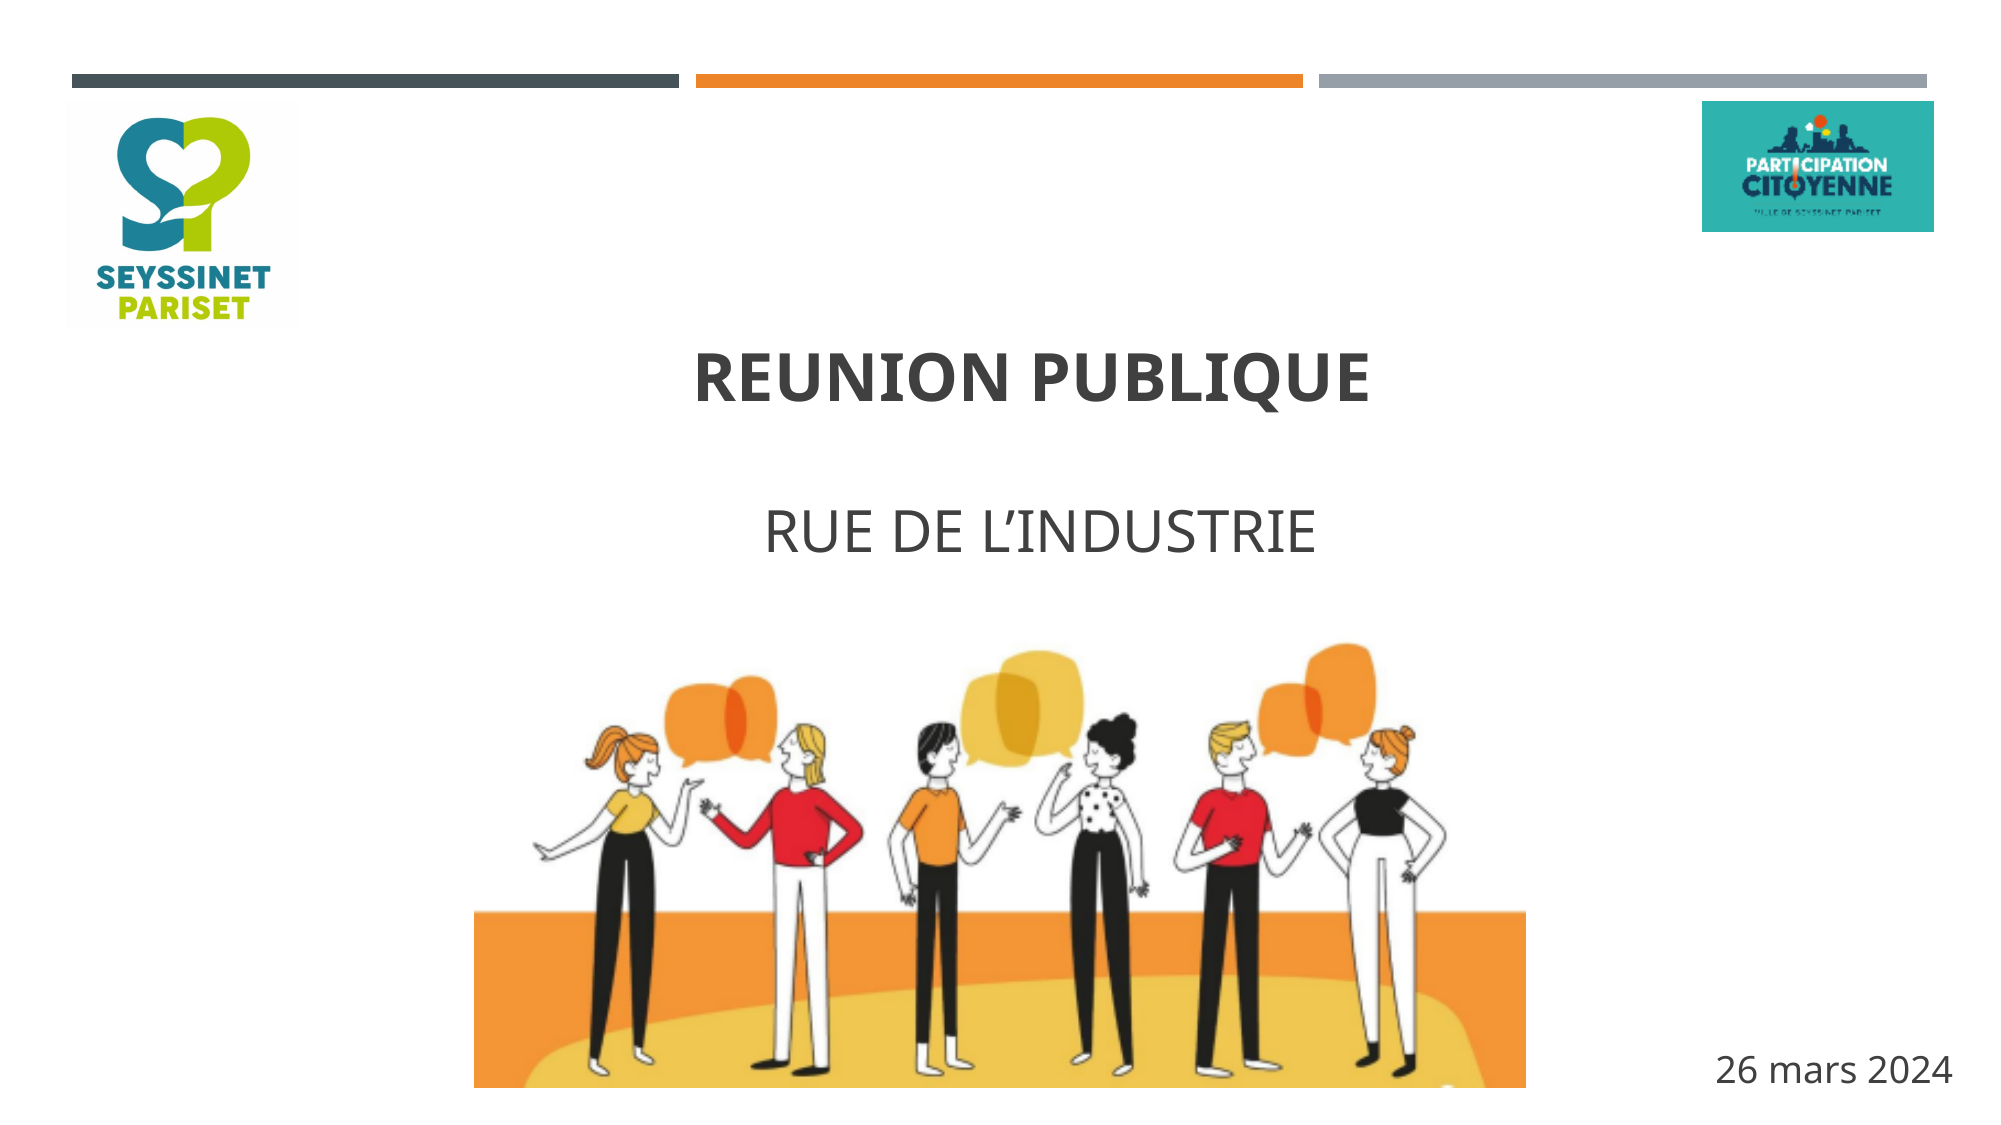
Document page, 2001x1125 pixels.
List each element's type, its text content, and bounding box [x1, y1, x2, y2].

picture [473, 607, 1527, 1088]
picture [66, 100, 298, 328]
title REUNION PUBLIQUE Rue DE L’INDUSTRIE [101, 231, 1982, 573]
picture [1702, 101, 1934, 232]
subtitle 26 mars 2024 [1608, 1030, 1969, 1108]
